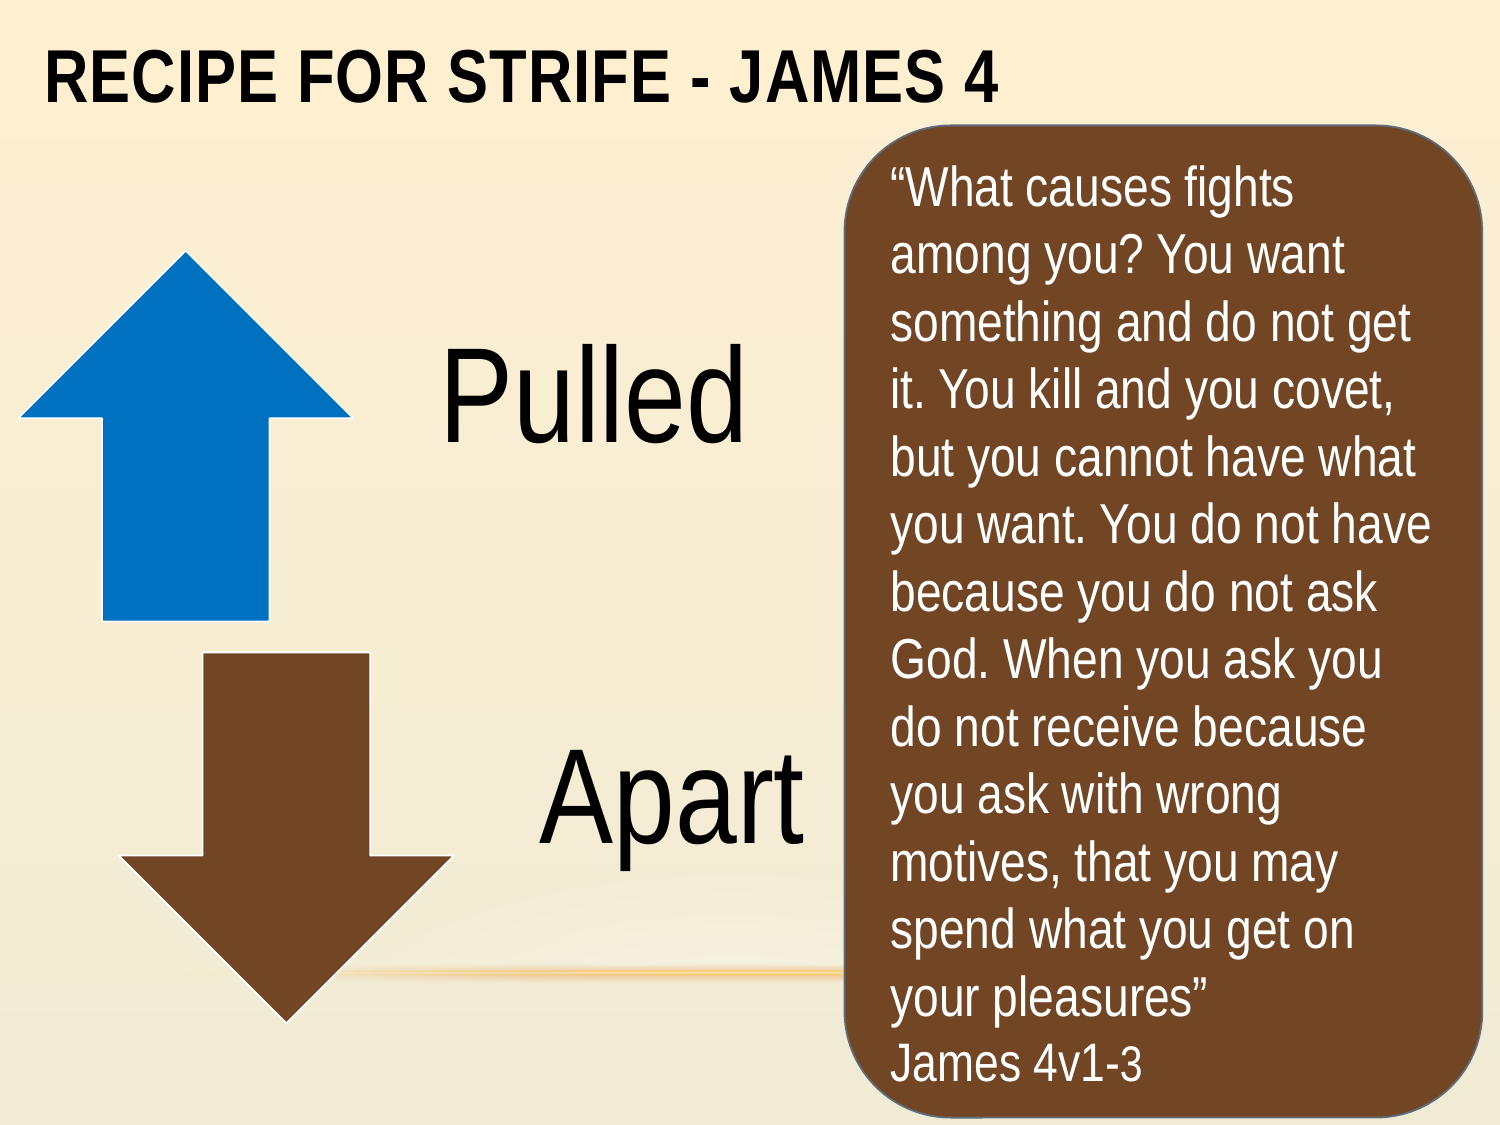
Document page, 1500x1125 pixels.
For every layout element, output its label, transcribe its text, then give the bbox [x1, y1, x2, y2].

title Recipe for strife - James 4 [29, 0, 1330, 126]
text_box “What causes fights among you? You want something and do not get it. You kill and you covet, but you cannot have what you want. You do not have because you do not ask God. When you ask you do not receive because you ask with wrong motives, that you may spend what you get on your pleasures” James 4v1-3 [843, 124, 1484, 1119]
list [17, 250, 1034, 1024]
picture [0, 0, 1500, 1125]
